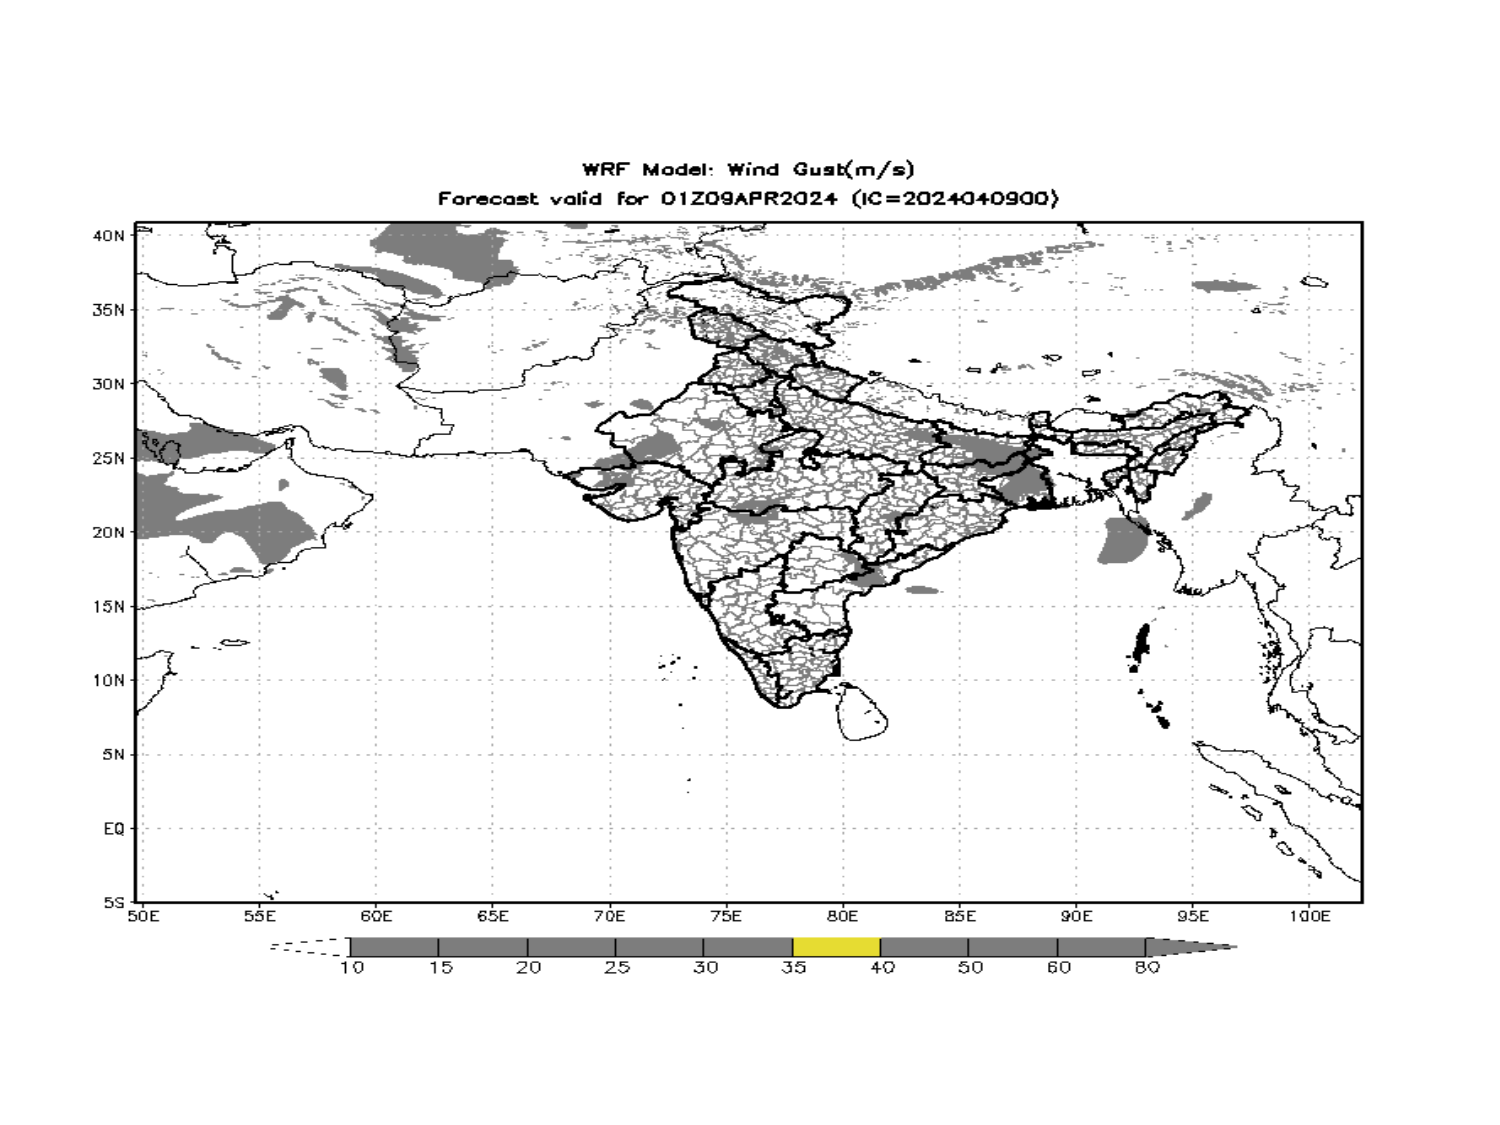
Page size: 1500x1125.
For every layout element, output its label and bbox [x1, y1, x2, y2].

picture [74, 149, 1426, 976]
